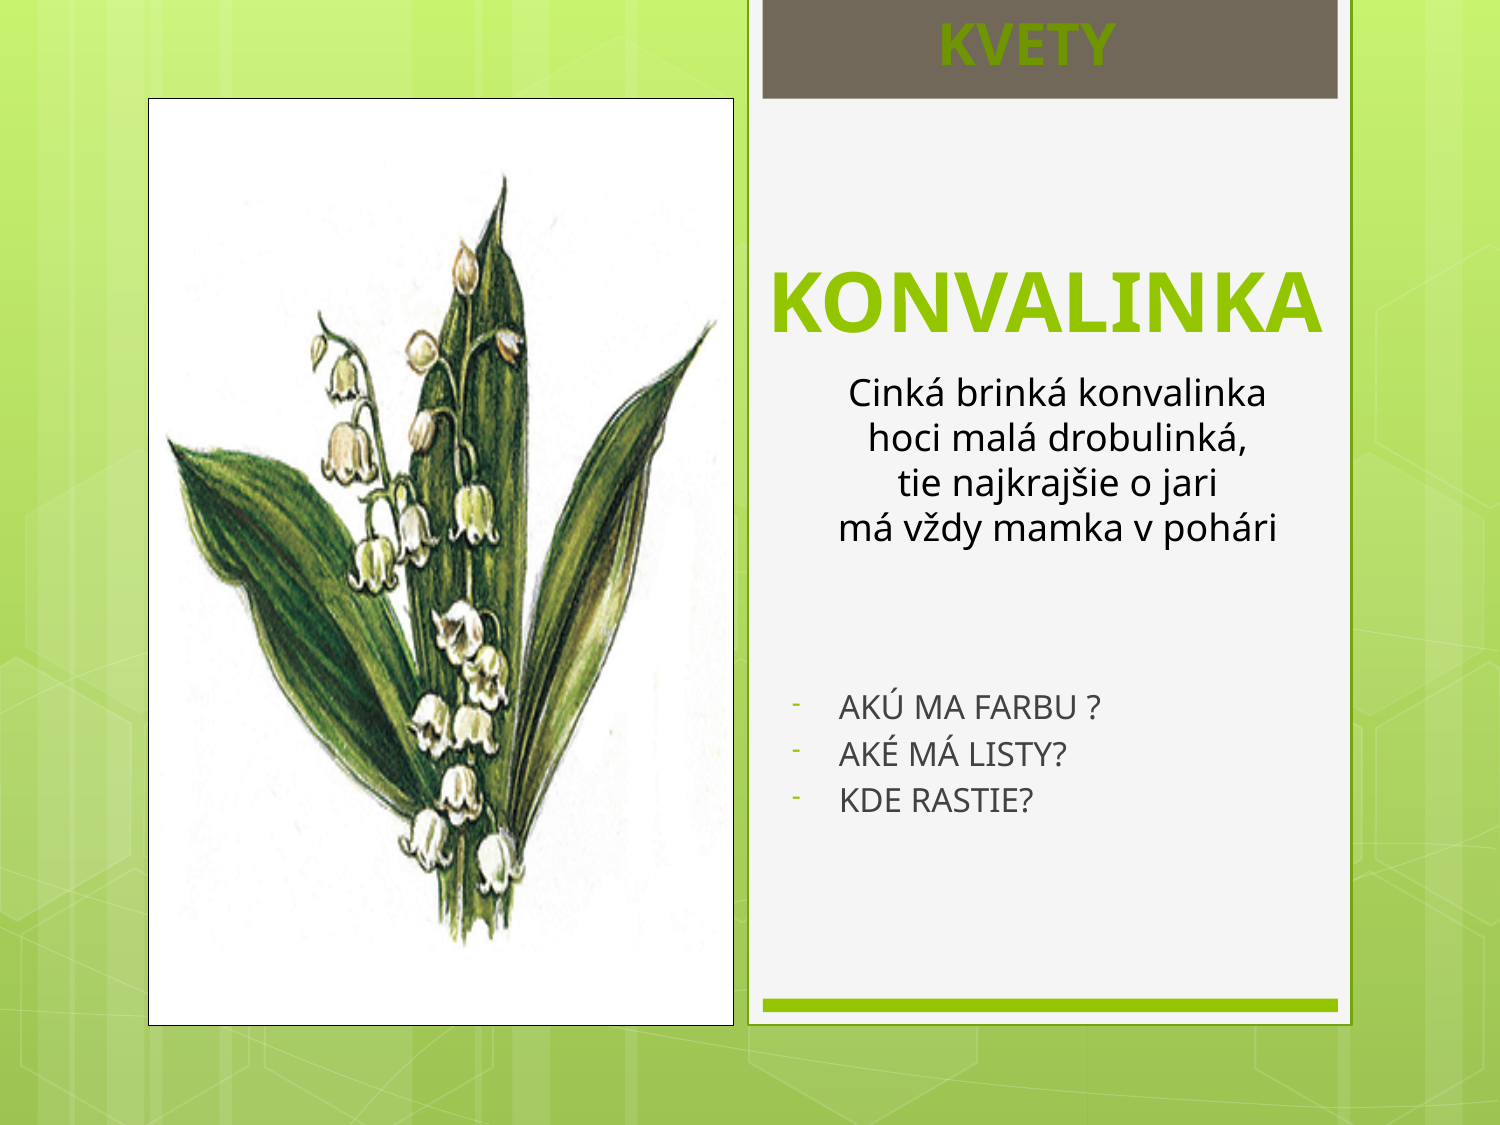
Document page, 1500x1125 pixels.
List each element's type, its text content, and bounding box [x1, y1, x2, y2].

text_box Cinká brinká konvalinka hoci malá drobulinká, tie najkrajšie o jari má vždy mamka v pohári [822, 361, 1293, 602]
list AKÚ MA FARBU ? AKÉ MÁ LISTY? KDE RASTIE? [776, 678, 1319, 928]
text_box KVETY [915, 0, 1140, 85]
title KONVALINKA [750, 149, 1341, 357]
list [159, 160, 727, 953]
